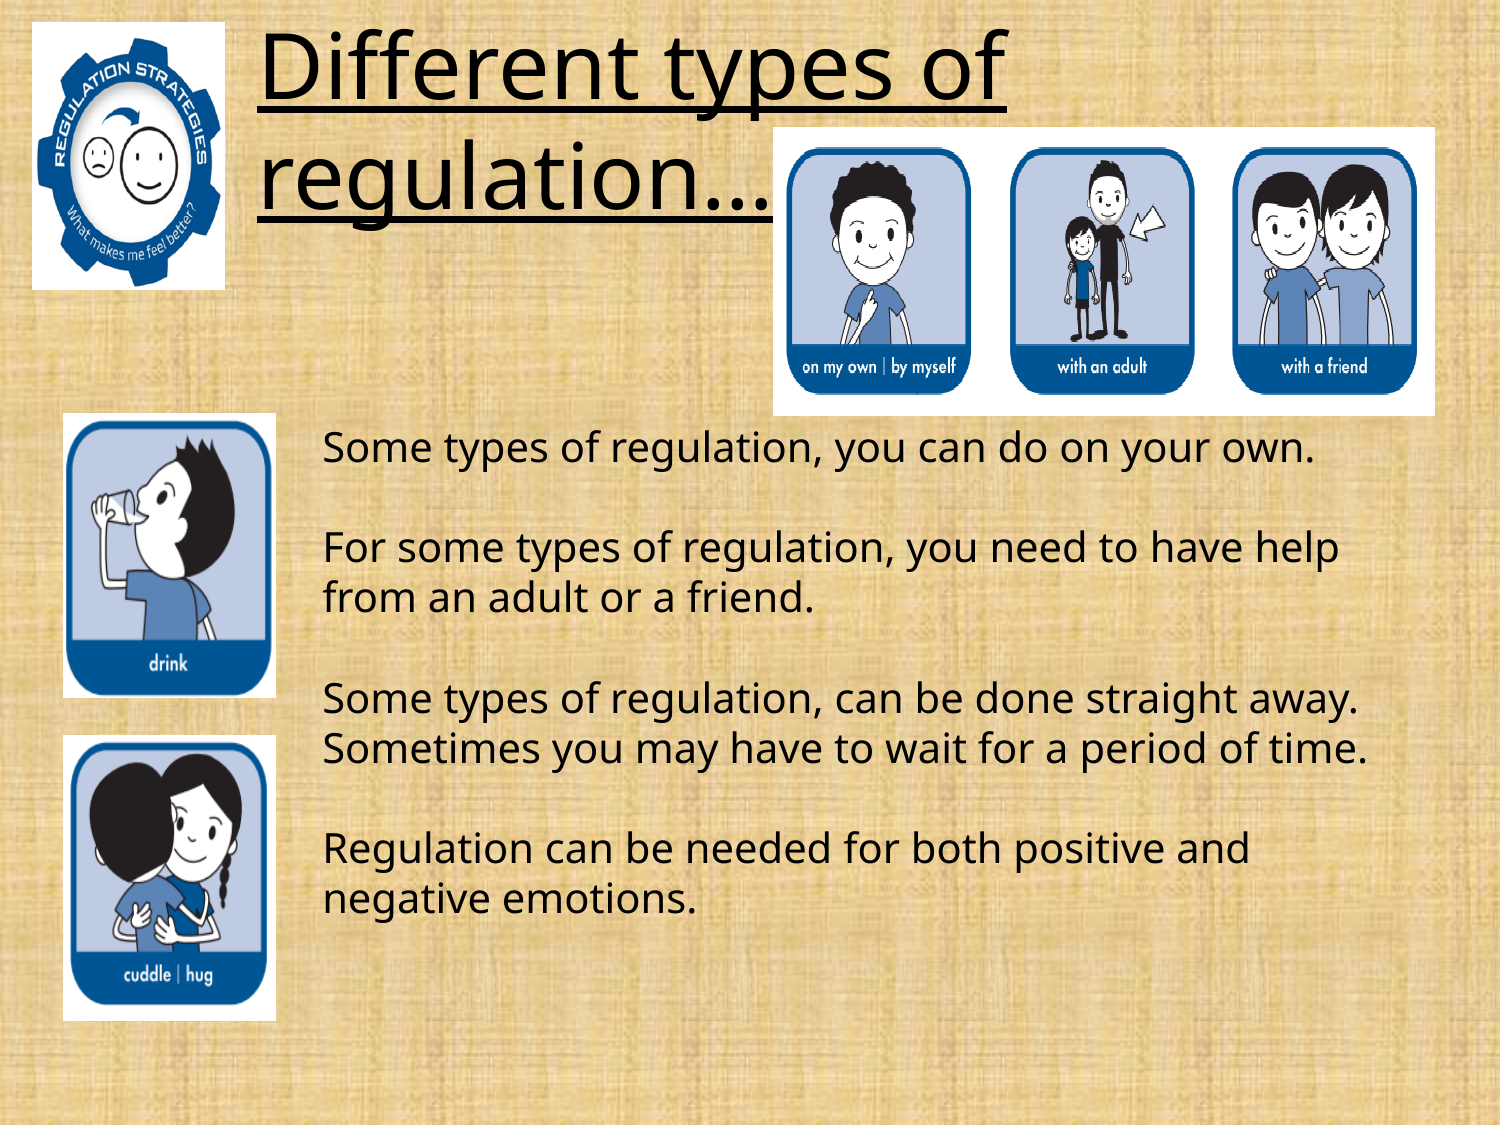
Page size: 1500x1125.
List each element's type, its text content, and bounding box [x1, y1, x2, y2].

text_box Some types of regulation, you can do on your own. For some types of regulation, you need to have help from an adult or a friend. Some types of regulation, can be done straight away. Sometimes you may have to wait for a period of time. Regulation can be needed for both positive and negative emotions. [307, 413, 1407, 929]
text_box Different types of regulation… [242, 0, 1305, 235]
picture [0, 0, 1500, 1125]
